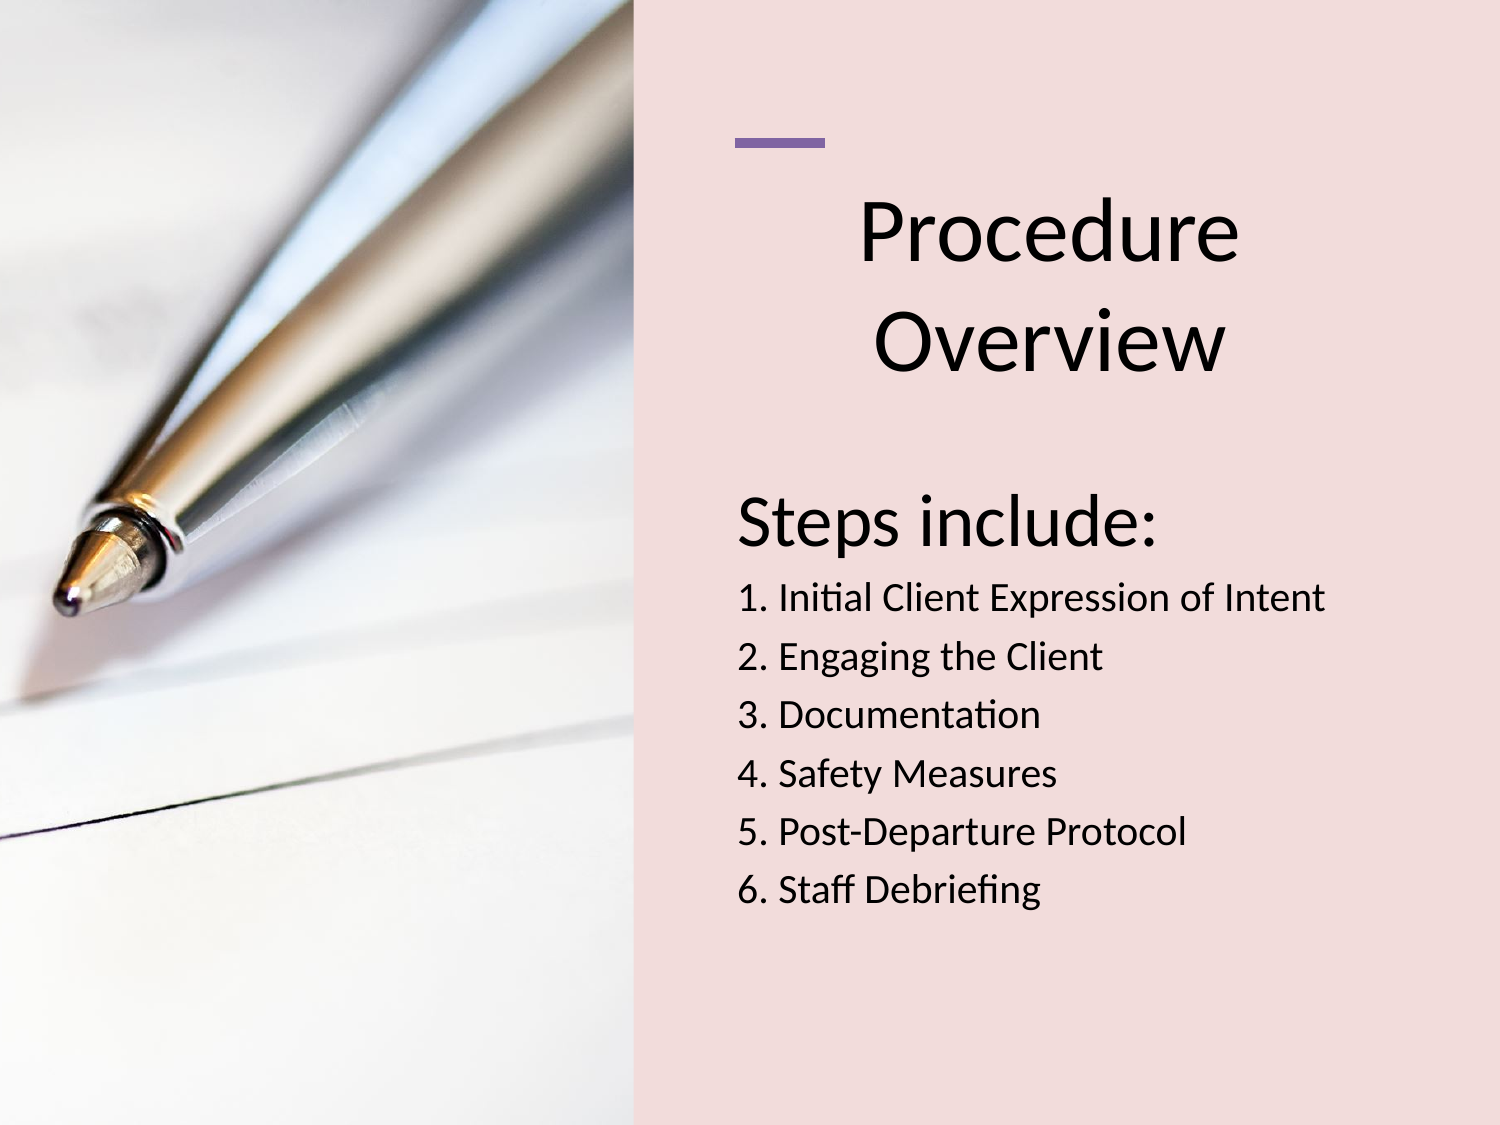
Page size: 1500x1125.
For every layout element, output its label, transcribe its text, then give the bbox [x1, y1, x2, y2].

title Procedure Overview [708, 162, 1392, 417]
list Steps include: 1. Initial Client Expression of Intent 2. Engaging the Client 3. Documentation 4. Safety Measures 5. Post-Departure Protocol 6. Staff Debriefing [722, 464, 1422, 1052]
picture [0, 0, 634, 1125]
